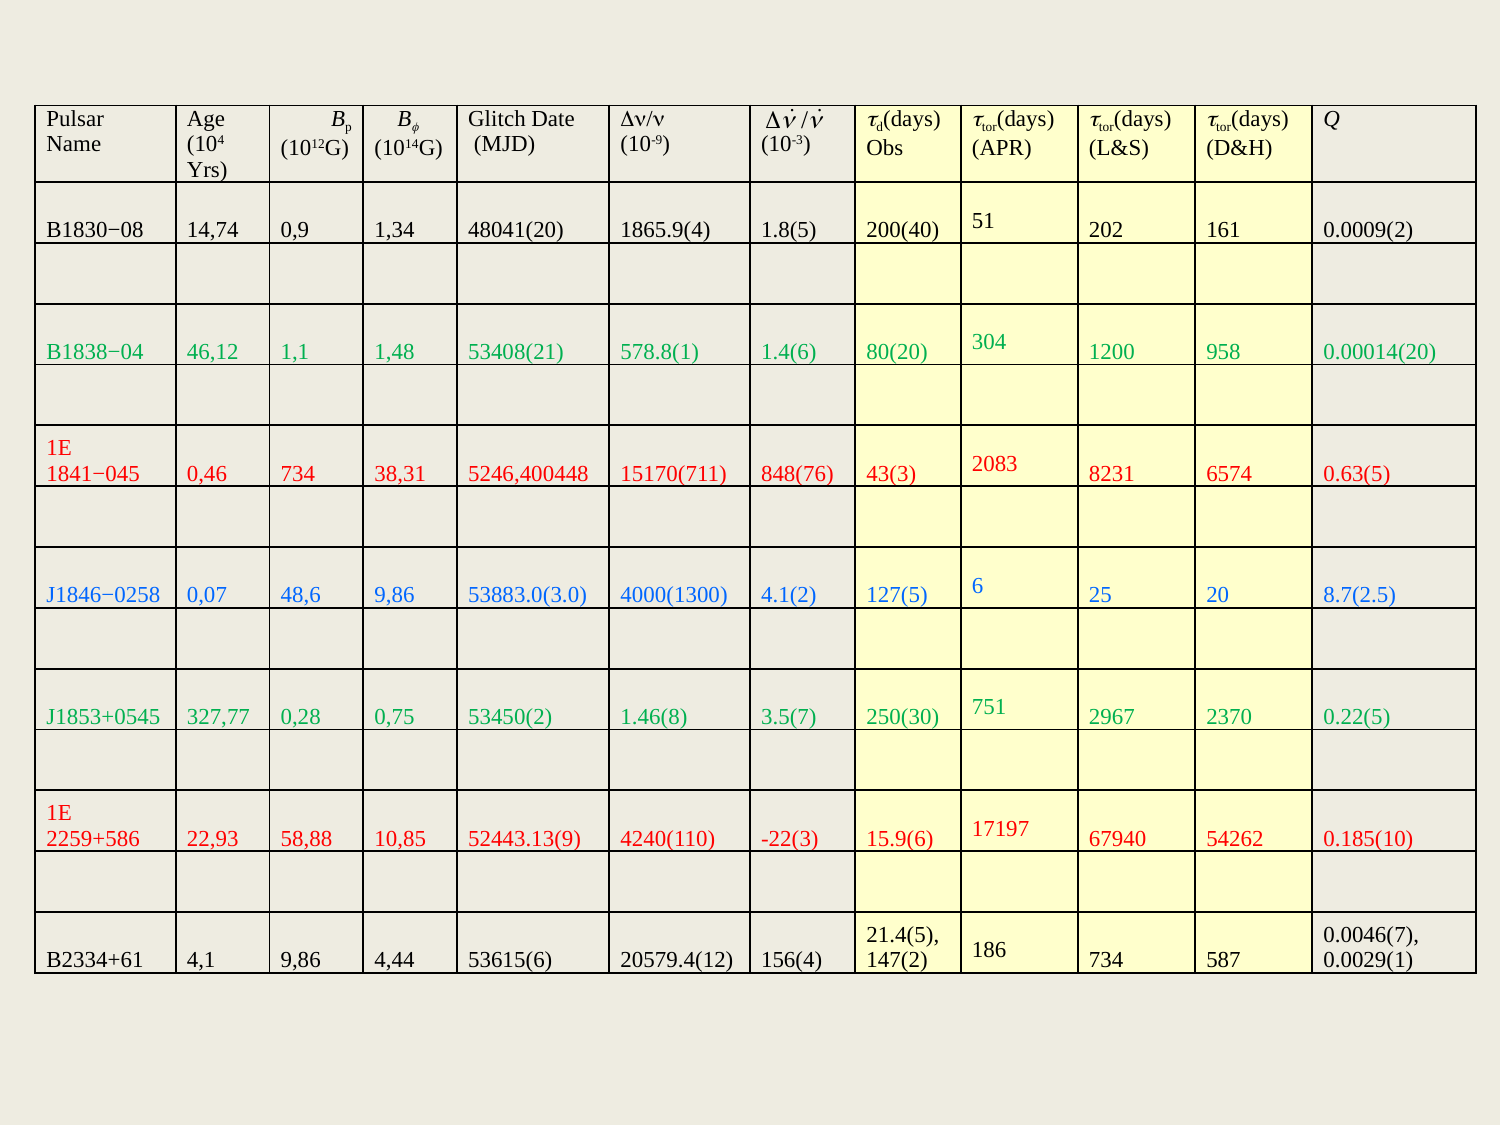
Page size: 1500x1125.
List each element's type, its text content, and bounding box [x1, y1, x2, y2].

table_cell [458, 730, 608, 789]
table_cell [1196, 609, 1311, 668]
table_cell 4,44 [364, 913, 456, 972]
table_cell 9,86 [364, 548, 456, 607]
table_cell [36, 487, 175, 546]
table_header Glitch Date (MJD) [458, 106, 608, 181]
table_cell [364, 609, 456, 668]
table_cell 127(5) [856, 548, 960, 607]
table_cell B1838−04 [36, 305, 175, 364]
table_cell 6574 [1196, 426, 1311, 485]
table_cell [1079, 244, 1194, 303]
table_cell 80(20) [856, 305, 960, 364]
table_cell [36, 852, 175, 911]
table_cell [962, 609, 1077, 668]
table_cell 8231 [1079, 426, 1194, 485]
table_cell 0.185(10) [1313, 791, 1475, 850]
table_cell 200(40) [856, 183, 960, 242]
table_cell [458, 365, 608, 424]
table_cell 1,1 [270, 305, 362, 364]
table_cell 67940 [1079, 791, 1194, 850]
table_cell 0,75 [364, 670, 456, 729]
table_cell [962, 365, 1077, 424]
table_cell [458, 487, 608, 546]
table_cell [962, 244, 1077, 303]
table_cell [270, 244, 362, 303]
table_cell 17197 [962, 791, 1077, 850]
table_cell [962, 730, 1077, 789]
table_cell [610, 852, 749, 911]
table_cell 8.7(2.5) [1313, 548, 1475, 607]
table_header Age (104 Yrs) [177, 106, 269, 181]
table_cell [1196, 365, 1311, 424]
table_cell [177, 730, 269, 789]
table_cell [270, 487, 362, 546]
table_cell [1196, 487, 1311, 546]
table_cell 20 [1196, 548, 1311, 607]
table_header Bp (1012G) [270, 106, 362, 181]
table_cell 0,9 [270, 183, 362, 242]
table_cell 4,1 [177, 913, 269, 972]
table_cell [610, 244, 749, 303]
table_cell 9,86 [270, 913, 362, 972]
table_cell 0.22(5) [1313, 670, 1475, 729]
table_header tor(days) (D&H) [1196, 106, 1311, 181]
table_cell [1313, 365, 1475, 424]
table_cell [856, 730, 960, 789]
table_cell [1079, 730, 1194, 789]
table_cell 25 [1079, 548, 1194, 607]
table_cell 43(3) [856, 426, 960, 485]
table_cell 304 [962, 305, 1077, 364]
table_cell 250(30) [856, 670, 960, 729]
table_cell 1E 1841−045 [36, 426, 175, 485]
table_cell [856, 487, 960, 546]
table_cell 2967 [1079, 670, 1194, 729]
table_cell [856, 365, 960, 424]
table_cell [751, 244, 854, 303]
table_cell J1853+0545 [36, 670, 175, 729]
table_cell [1079, 487, 1194, 546]
table_cell [177, 852, 269, 911]
table_cell 15170(711) [610, 426, 749, 485]
table_cell 0,28 [270, 670, 362, 729]
table_cell [1079, 609, 1194, 668]
table_cell [610, 609, 749, 668]
table_cell 38,31 [364, 426, 456, 485]
table_header tor(days) (APR) [962, 106, 1077, 181]
table_cell 0,07 [177, 548, 269, 607]
table_cell [1196, 852, 1311, 911]
table_cell [364, 244, 456, 303]
table_cell 53408(21) [458, 305, 608, 364]
table_cell 2370 [1196, 670, 1311, 729]
table_cell [36, 609, 175, 668]
table_cell 1,48 [364, 305, 456, 364]
table_cell J1846−0258 [36, 548, 175, 607]
table_cell [1079, 365, 1194, 424]
table_cell 848(76) [751, 426, 854, 485]
table_cell 734 [270, 426, 362, 485]
table_cell [751, 730, 854, 789]
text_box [761, 105, 830, 136]
table_cell 22,93 [177, 791, 269, 850]
table_cell [270, 609, 362, 668]
table_cell 4000(1300) [610, 548, 749, 607]
table_header d(days) Obs [856, 106, 960, 181]
table_cell 734 [1079, 913, 1194, 972]
table_cell 327,77 [177, 670, 269, 729]
table_cell 1,34 [364, 183, 456, 242]
table_header Pulsar Name [36, 106, 175, 181]
table_cell 958 [1196, 305, 1311, 364]
table_cell [1313, 730, 1475, 789]
table_cell 10,85 [364, 791, 456, 850]
table_cell 48041(20) [458, 183, 608, 242]
table_cell [1196, 730, 1311, 789]
table_cell 161 [1196, 183, 1311, 242]
table_cell 0,46 [177, 426, 269, 485]
table_cell [177, 609, 269, 668]
table_cell 14,74 [177, 183, 269, 242]
table_cell 4.1(2) [751, 548, 854, 607]
table_cell [1313, 852, 1475, 911]
table_cell [1196, 244, 1311, 303]
table_cell 156(4) [751, 913, 854, 972]
table_cell 1E 2259+586 [36, 791, 175, 850]
table_cell 0.00014(20) [1313, 305, 1475, 364]
table_cell 21.4(5), 147(2) [856, 913, 960, 972]
table_cell 751 [962, 670, 1077, 729]
table_header / (10-9) [610, 106, 749, 181]
table_cell [364, 852, 456, 911]
table_cell [962, 487, 1077, 546]
table_cell [36, 730, 175, 789]
table_cell 1.8(5) [751, 183, 854, 242]
table_cell [270, 365, 362, 424]
table_cell [270, 852, 362, 911]
table_cell [751, 365, 854, 424]
table_cell 578.8(1) [610, 305, 749, 364]
table_cell B1830−08 [36, 183, 175, 242]
table_cell 48,6 [270, 548, 362, 607]
table_cell [36, 365, 175, 424]
table_cell 1200 [1079, 305, 1194, 364]
table_cell [610, 487, 749, 546]
table_cell [458, 852, 608, 911]
table_cell 15.9(6) [856, 791, 960, 850]
table_cell -22(3) [751, 791, 854, 850]
table_cell 53450(2) [458, 670, 608, 729]
table_cell 4240(110) [610, 791, 749, 850]
table_cell 5246,400448 [458, 426, 608, 485]
table_cell 54262 [1196, 791, 1311, 850]
table_cell 3.5(7) [751, 670, 854, 729]
table_header tor(days) (L&S) [1079, 106, 1194, 181]
table_cell 58,88 [270, 791, 362, 850]
table_cell 53883.0(3.0) [458, 548, 608, 607]
table_cell [962, 852, 1077, 911]
table_cell 587 [1196, 913, 1311, 972]
table_cell 53615(6) [458, 913, 608, 972]
table_cell [856, 609, 960, 668]
table_cell [856, 244, 960, 303]
table_cell [177, 487, 269, 546]
table_cell [36, 244, 175, 303]
table_cell 186 [962, 913, 1077, 972]
table_header (10-3) [751, 106, 854, 181]
table_cell [177, 365, 269, 424]
table_cell [364, 487, 456, 546]
table_cell 1.46(8) [610, 670, 749, 729]
table_cell [1313, 609, 1475, 668]
table_cell 0.63(5) [1313, 426, 1475, 485]
table_cell [856, 852, 960, 911]
table_cell 46,12 [177, 305, 269, 364]
table_cell 0.0009(2) [1313, 183, 1475, 242]
table_cell [270, 730, 362, 789]
table_cell 202 [1079, 183, 1194, 242]
table_cell 6 [962, 548, 1077, 607]
table_header Q [1313, 106, 1475, 181]
table_header B (1014G) [364, 106, 456, 181]
table_cell [458, 609, 608, 668]
table_cell [610, 730, 749, 789]
table_cell [458, 244, 608, 303]
table_cell [1079, 852, 1194, 911]
table_cell 1.4(6) [751, 305, 854, 364]
table_cell 0.0046(7), 0.0029(1) [1313, 913, 1475, 972]
table_cell [177, 244, 269, 303]
table_cell [364, 365, 456, 424]
table_cell [364, 730, 456, 789]
table_cell [1313, 487, 1475, 546]
table_cell 52443.13(9) [458, 791, 608, 850]
table_cell B2334+61 [36, 913, 175, 972]
table_cell [610, 365, 749, 424]
table_cell [751, 487, 854, 546]
table_cell 2083 [962, 426, 1077, 485]
table_cell 51 [962, 183, 1077, 242]
table_cell [751, 852, 854, 911]
table_cell [1313, 244, 1475, 303]
table_cell [751, 609, 854, 668]
table_cell 1865.9(4) [610, 183, 749, 242]
table_cell 20579.4(12) [610, 913, 749, 972]
